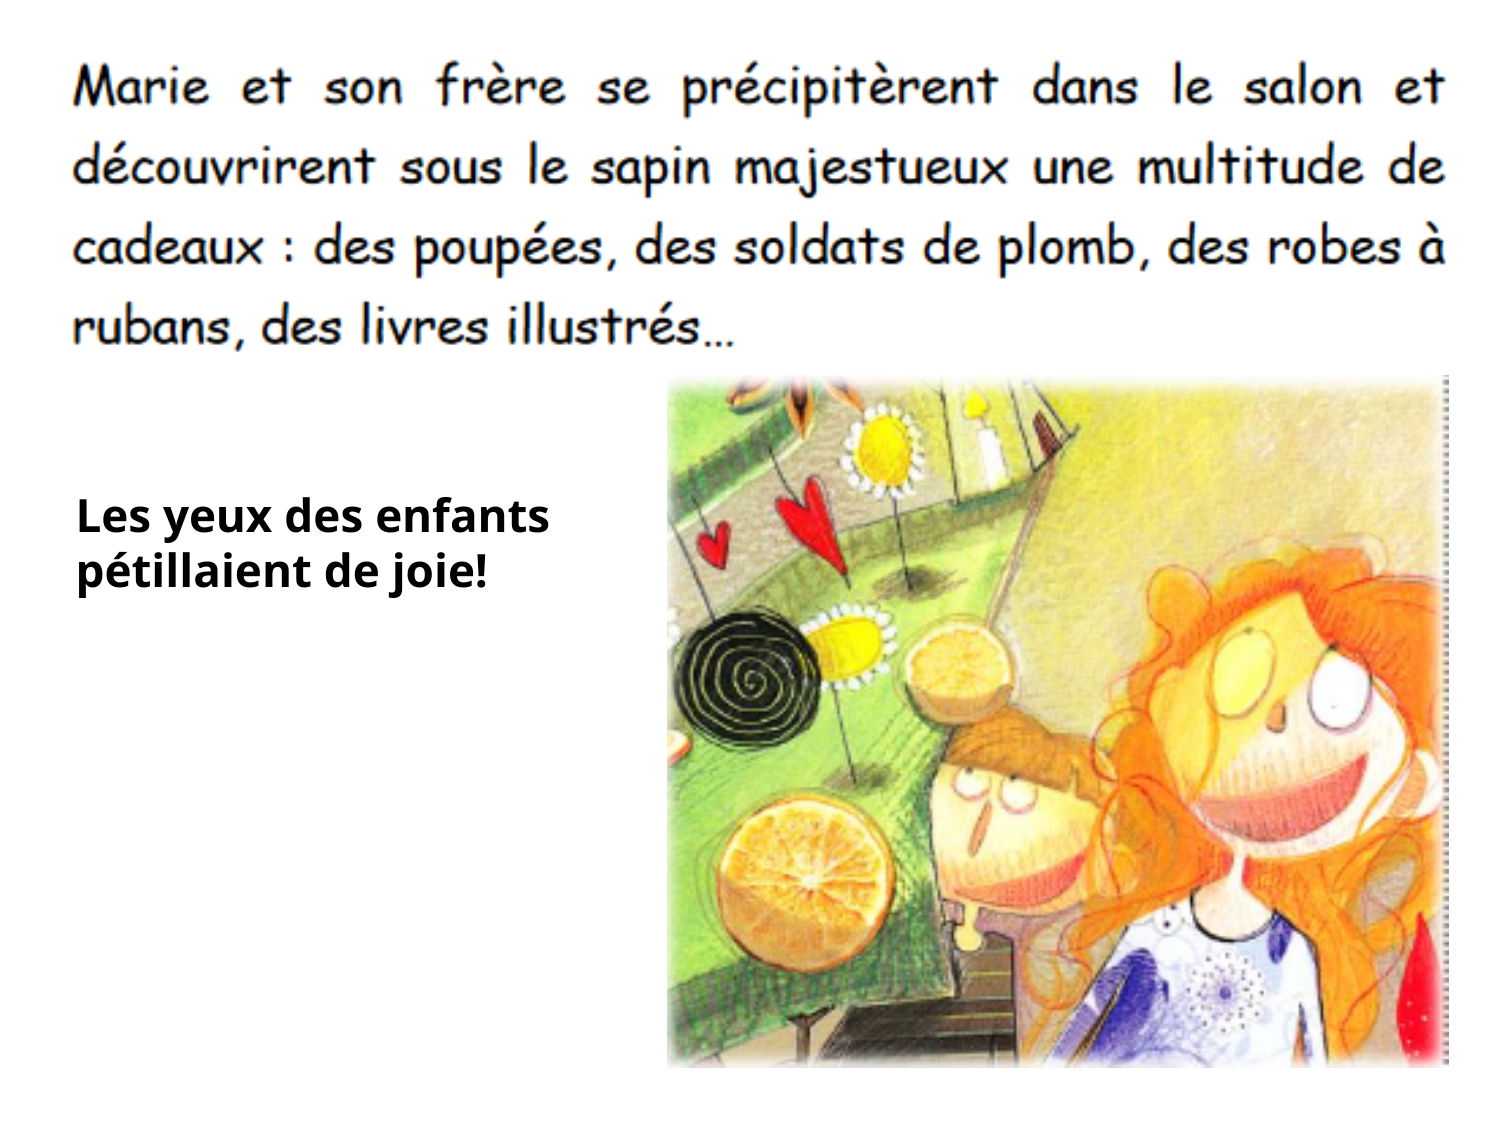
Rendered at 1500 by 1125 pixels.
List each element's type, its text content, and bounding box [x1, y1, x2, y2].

picture [60, 54, 1473, 371]
picture [667, 375, 1449, 1068]
text_box Les yeux des enfants pétillaient de joie! [60, 479, 662, 605]
